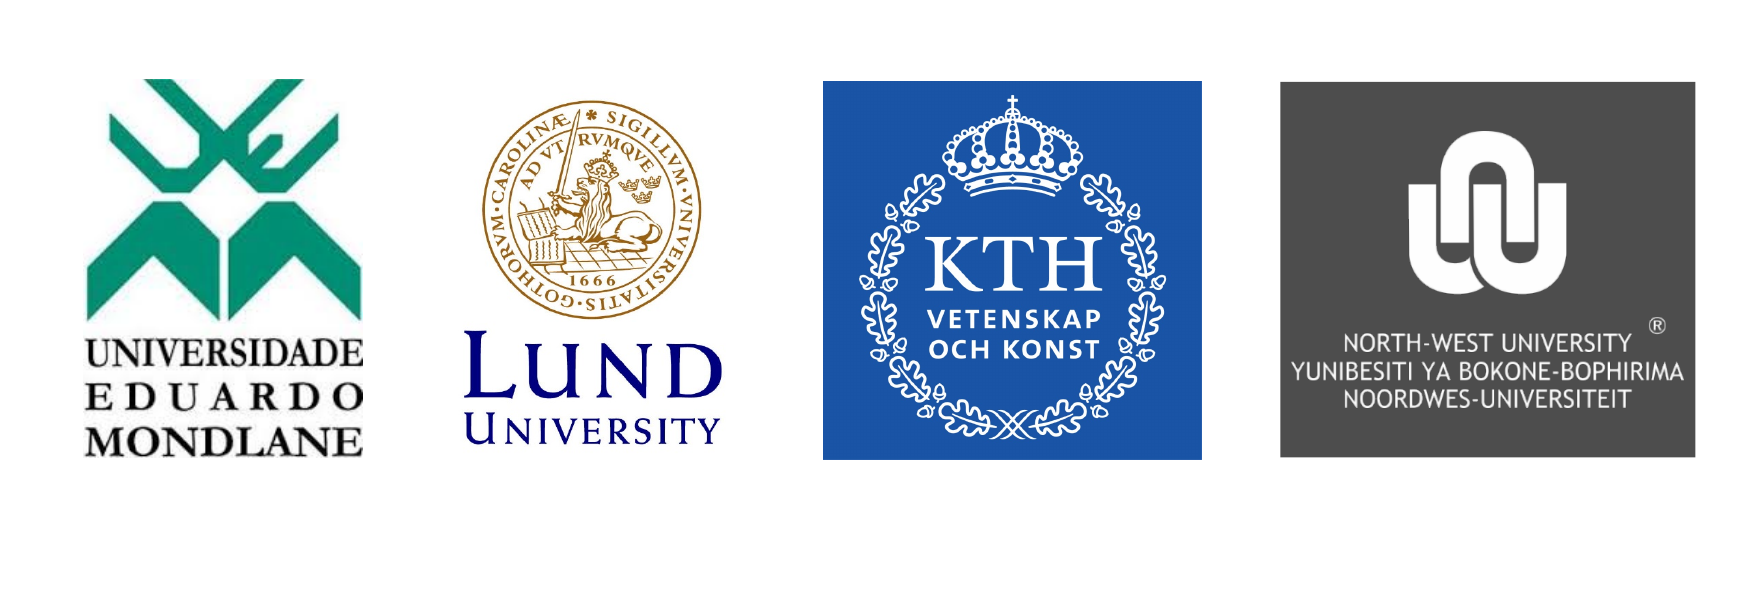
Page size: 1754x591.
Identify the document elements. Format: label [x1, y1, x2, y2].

picture [440, 81, 745, 464]
picture [823, 81, 1202, 460]
picture [83, 79, 363, 458]
text_box [1280, 81, 1696, 458]
